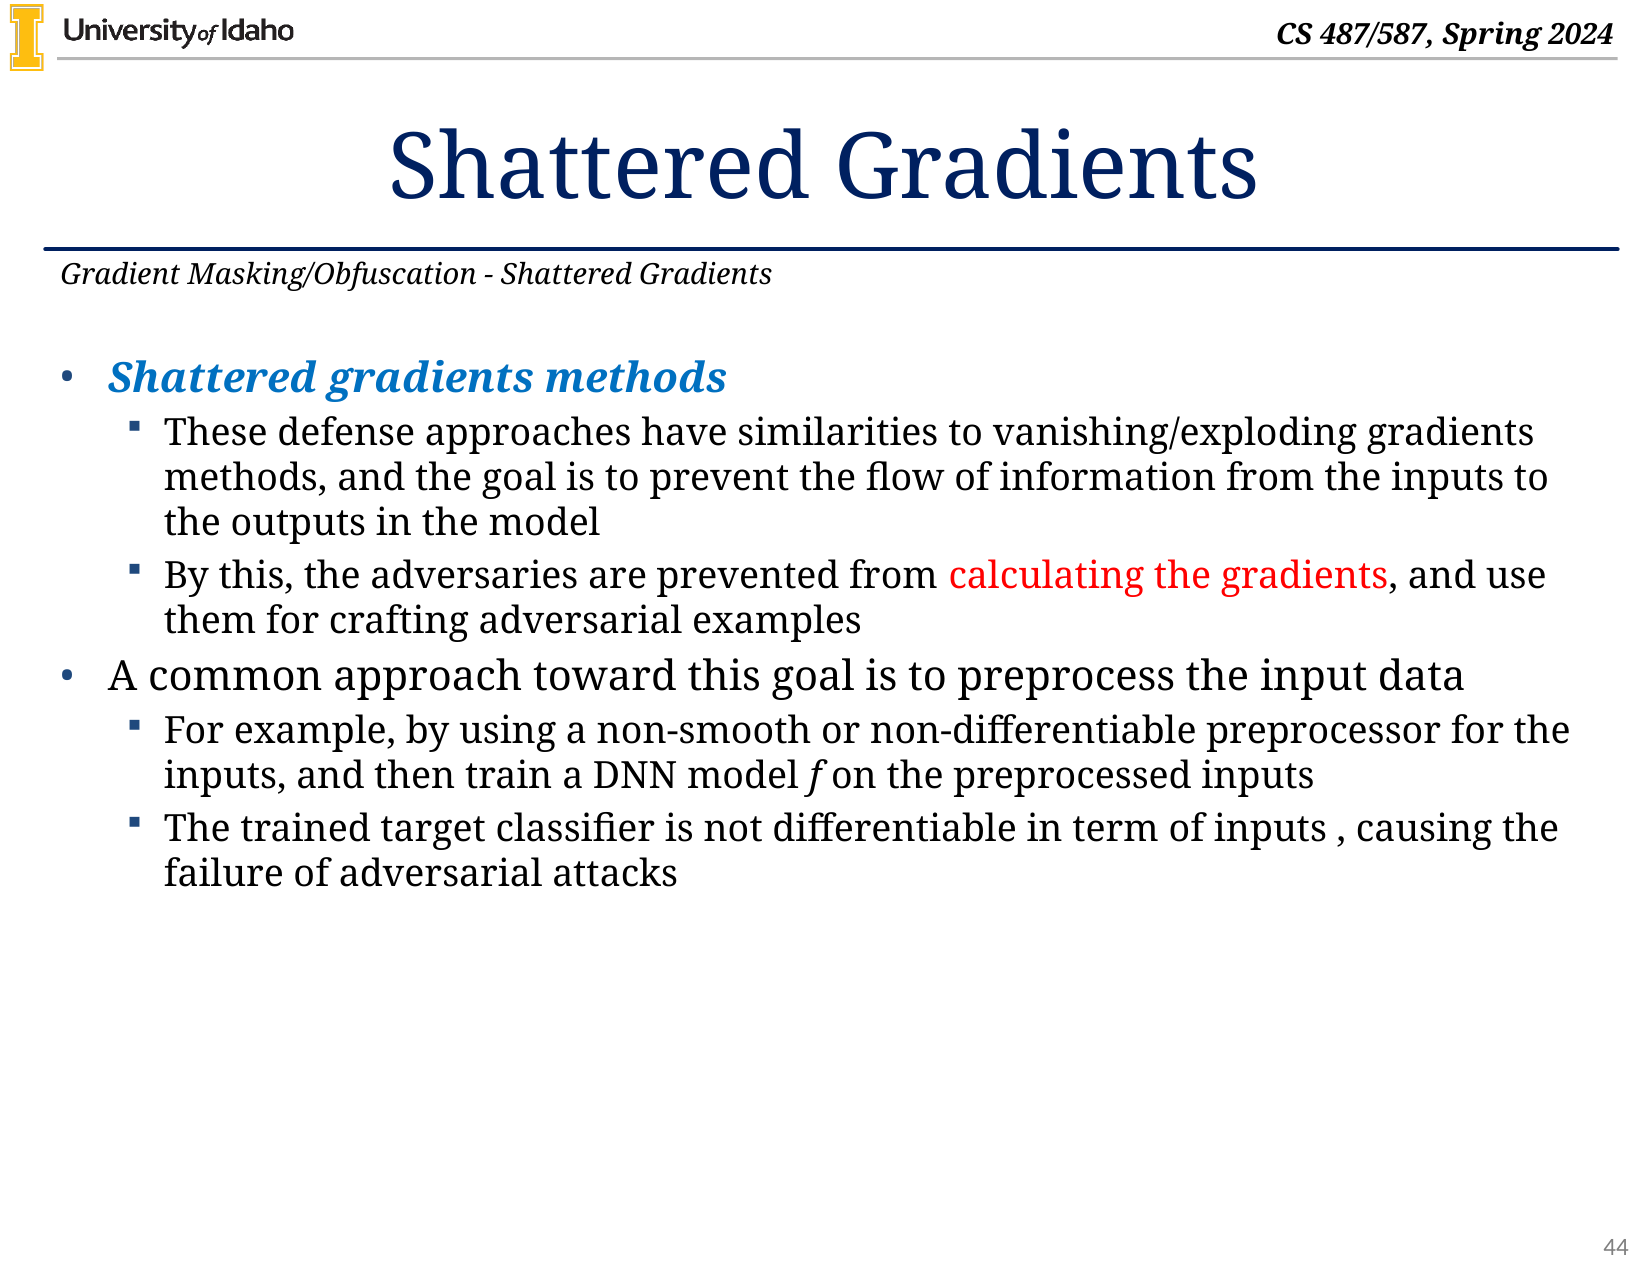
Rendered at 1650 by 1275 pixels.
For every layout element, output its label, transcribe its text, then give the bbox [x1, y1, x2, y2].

picture [57, 2, 294, 52]
list Gradient Masking/Obfuscation - Shattered Gradients [45, 247, 1062, 306]
title Shattered Gradients [0, 75, 1650, 248]
picture [9, 4, 48, 71]
